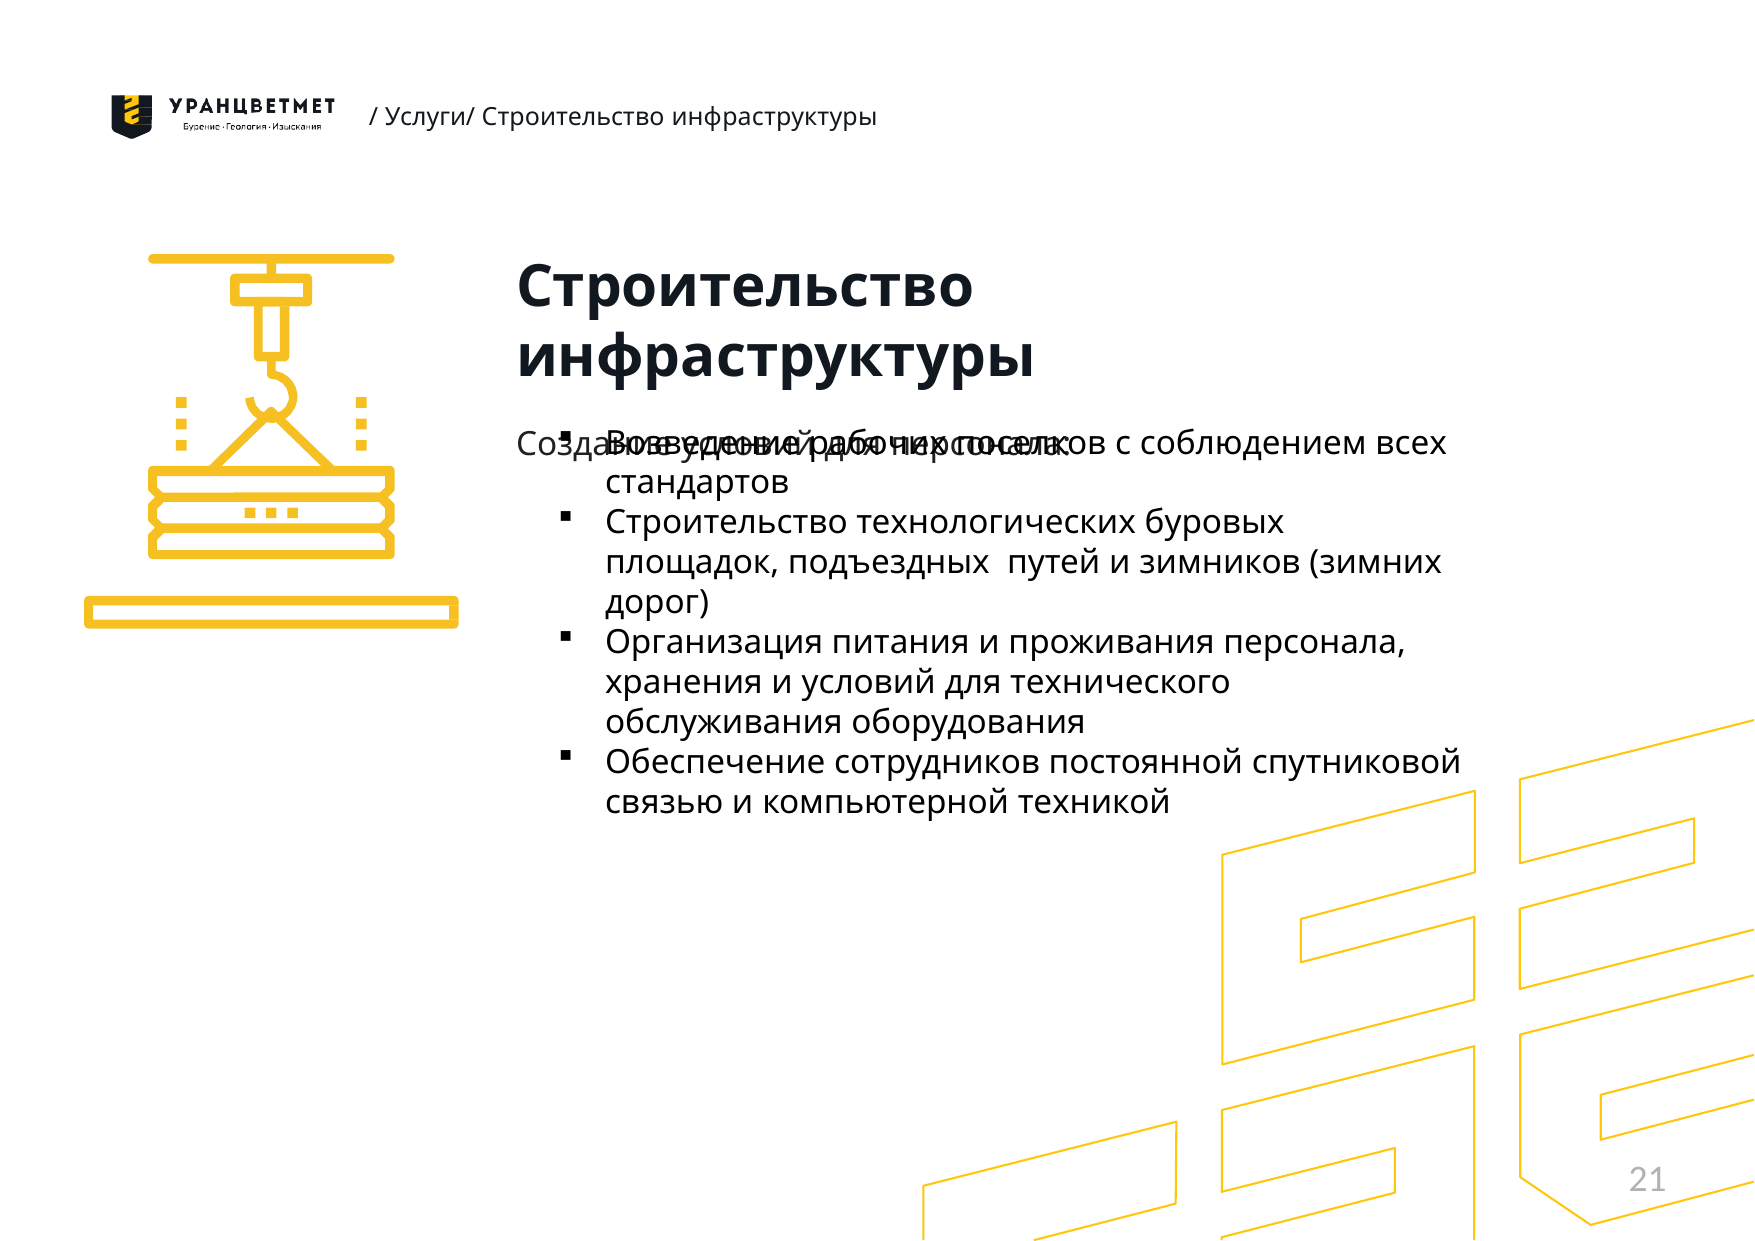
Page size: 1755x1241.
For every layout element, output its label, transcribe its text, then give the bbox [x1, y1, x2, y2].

text_box [265, 507, 277, 519]
text_box [125, 109, 138, 124]
text_box / Услуги/ Строительство инфраструктуры [366, 100, 952, 131]
text_box Возведение рабочих поселков с соблюдением всех стандартов Строительство технологических буровых площадок, подъездных путей и зимников (зимних дорог) Организация питания и проживания персонала, хранения и условий для технического обслуживания оборудования Обеспечение сотрудников постоянной спутниковой связью и компьютерной техникой [558, 420, 1467, 820]
text_box [287, 507, 298, 519]
text_box [355, 418, 367, 430]
text_box [111, 95, 152, 139]
text_box [253, 296, 290, 362]
text_box [244, 507, 256, 519]
text_box [355, 397, 367, 408]
text_box [205, 406, 338, 476]
text_box [148, 254, 395, 264]
text_box [245, 396, 264, 418]
text_box [267, 362, 298, 419]
text_box [175, 397, 187, 408]
text_box [175, 440, 187, 451]
text_box [230, 273, 270, 307]
slide_number 21 [1263, 1153, 1667, 1216]
text_box [156, 492, 386, 502]
text_box [175, 418, 187, 430]
text_box [125, 95, 138, 109]
text_box [156, 523, 386, 533]
text_box Строительство инфраструктуры Создание условий для персонала: [513, 248, 1428, 463]
text_box [169, 98, 335, 131]
text_box [84, 595, 459, 629]
text_box [266, 264, 277, 284]
text_box [273, 273, 313, 307]
text_box [148, 465, 395, 560]
text_box [355, 440, 367, 451]
